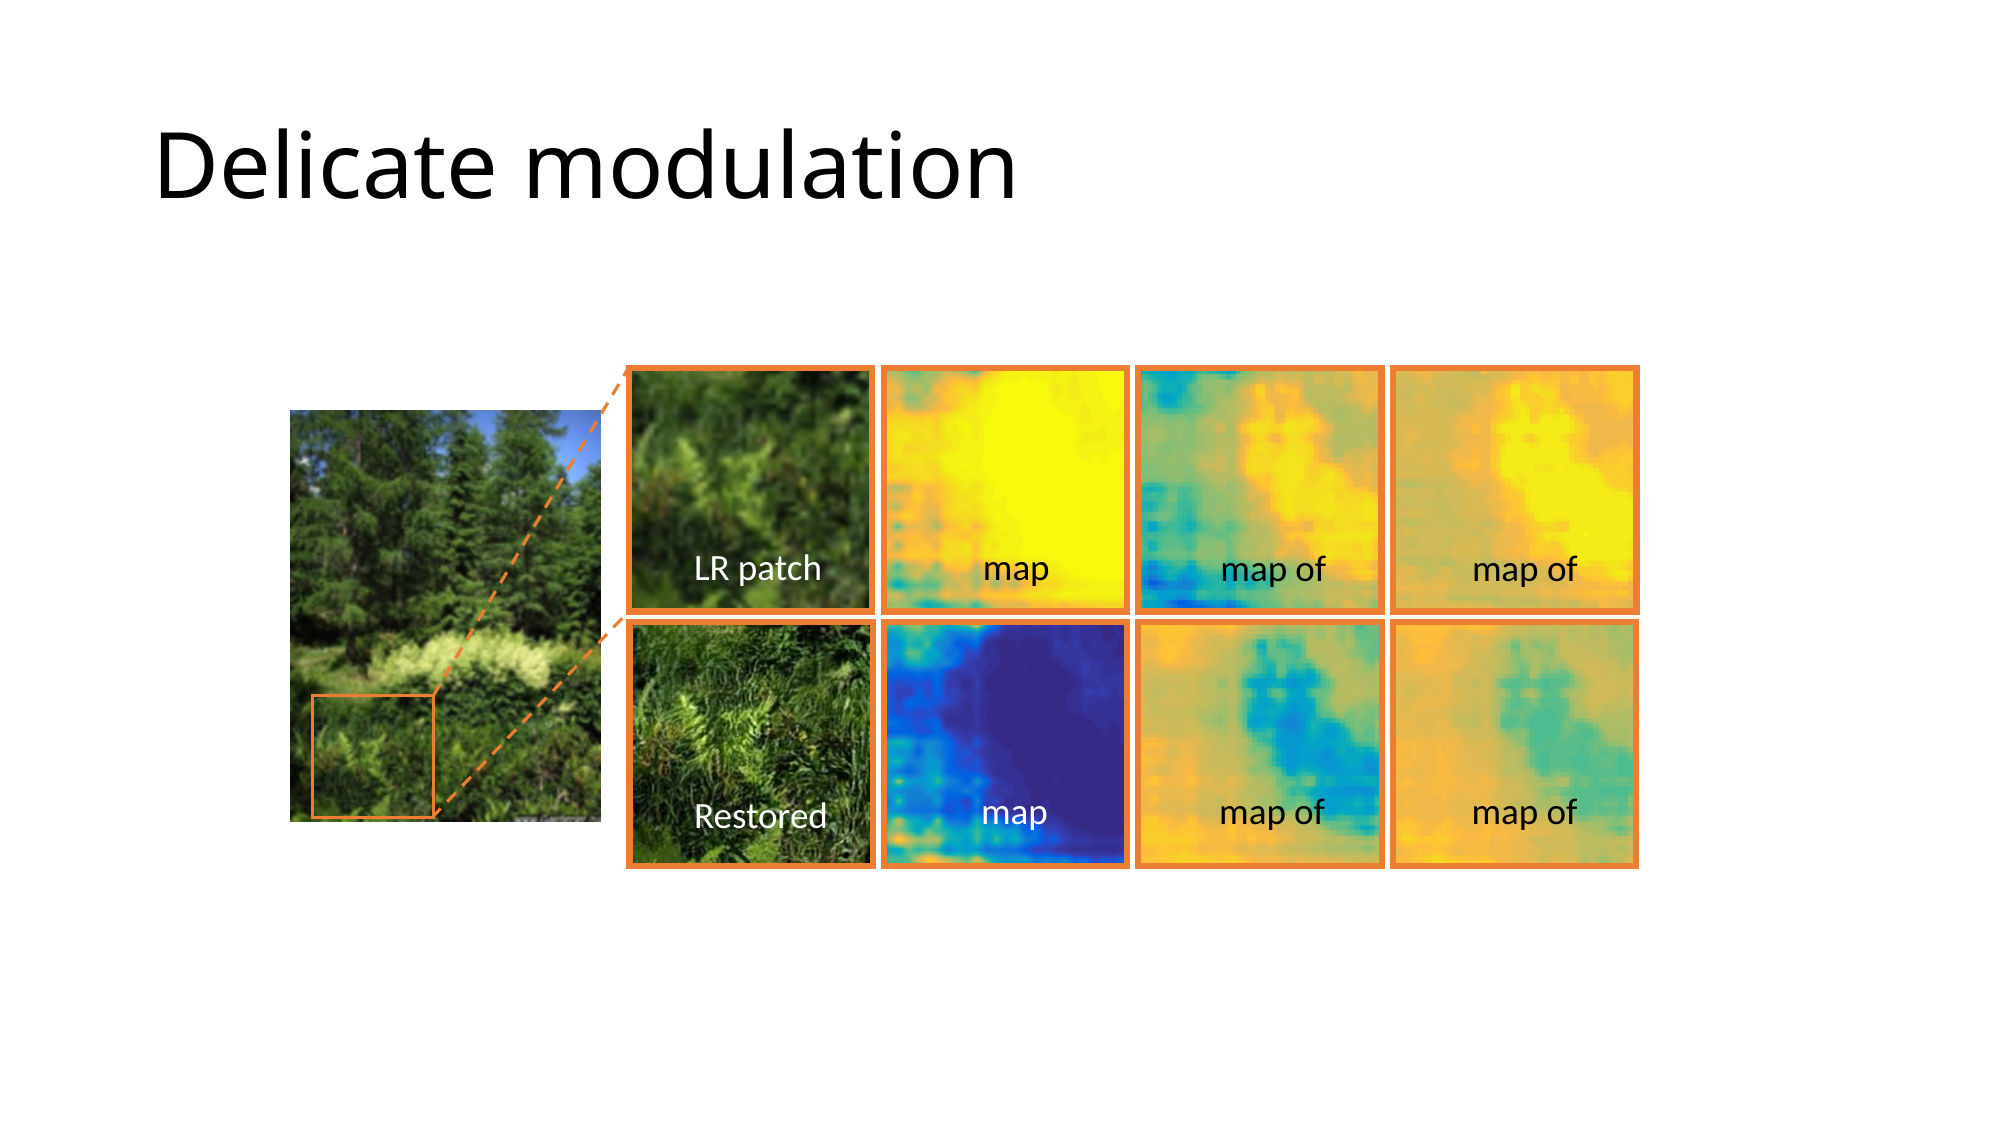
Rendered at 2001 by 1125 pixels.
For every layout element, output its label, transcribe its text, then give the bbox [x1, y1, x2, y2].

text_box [882, 367, 1128, 612]
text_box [1137, 367, 1382, 612]
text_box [432, 611, 629, 818]
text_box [1138, 622, 1383, 867]
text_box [433, 367, 628, 611]
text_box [883, 622, 1128, 867]
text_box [1391, 622, 1637, 867]
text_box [628, 367, 873, 612]
title Delicate modulation [137, 59, 1863, 278]
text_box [1391, 367, 1637, 612]
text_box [628, 622, 873, 867]
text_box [290, 410, 601, 823]
